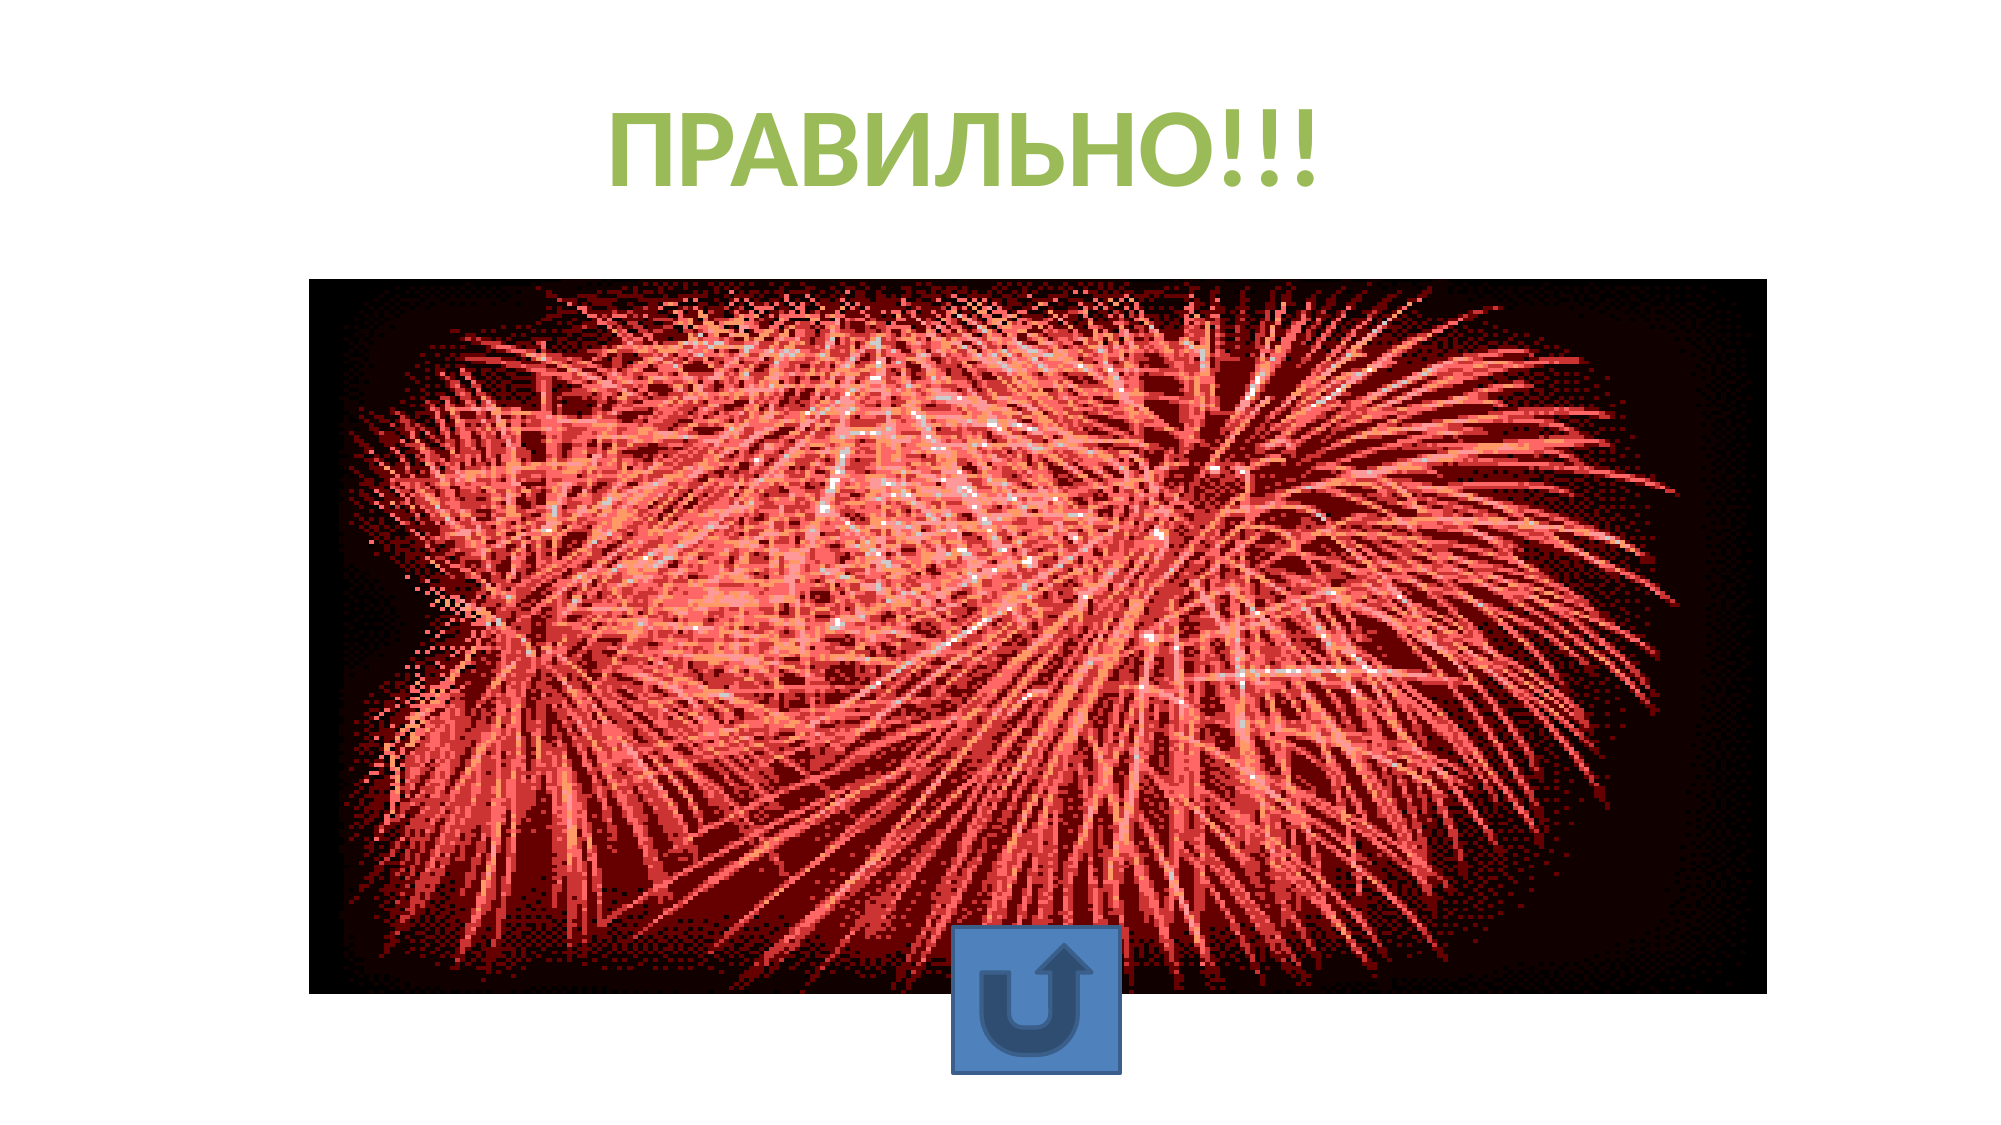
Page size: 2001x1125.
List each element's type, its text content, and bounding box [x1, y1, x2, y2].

text_box [951, 1002, 1122, 1075]
text_box ПРАВИЛЬНО!!! [591, 66, 1341, 217]
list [309, 279, 1767, 994]
